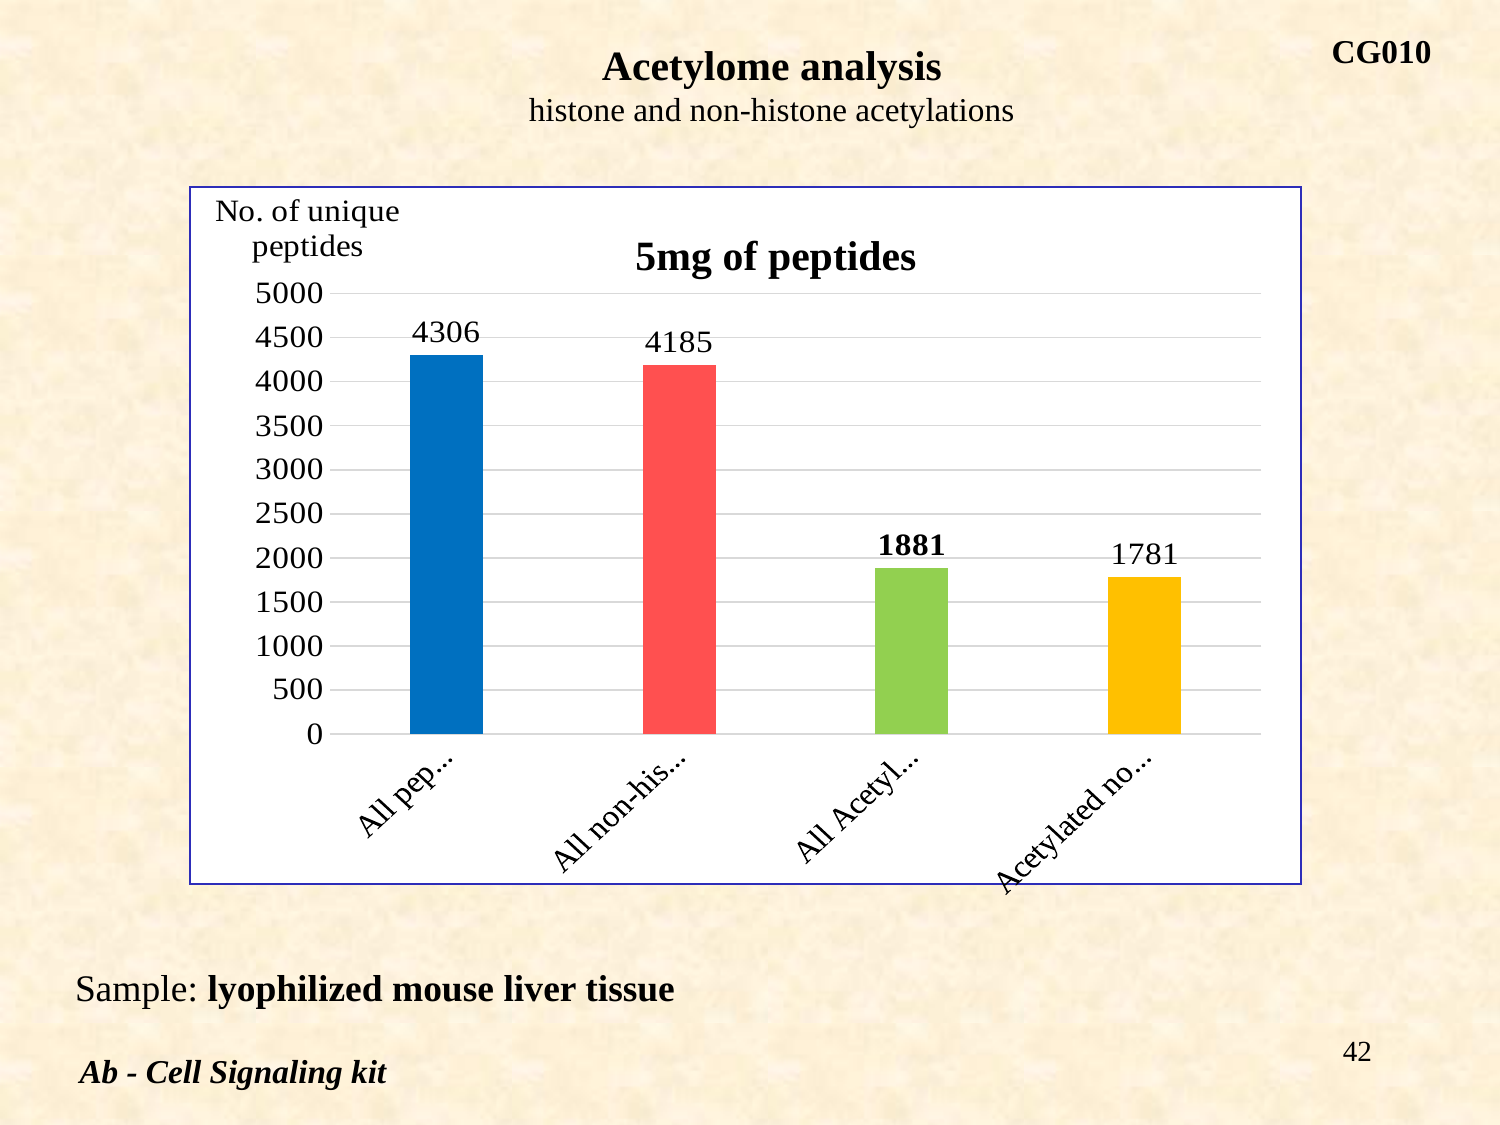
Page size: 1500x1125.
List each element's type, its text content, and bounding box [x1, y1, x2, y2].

text_box Ab - Cell Signaling kit [64, 1042, 421, 1098]
chart [190, 172, 1388, 901]
text_box Sample: lyophilized mouse liver tissue [60, 956, 811, 1017]
text_box CG010 [1316, 22, 1447, 78]
text_box Acetylome analysis histone and non-histone acetylations [513, 31, 1031, 136]
slide_number 42 [1074, 1025, 1388, 1100]
picture [0, 0, 1500, 1125]
